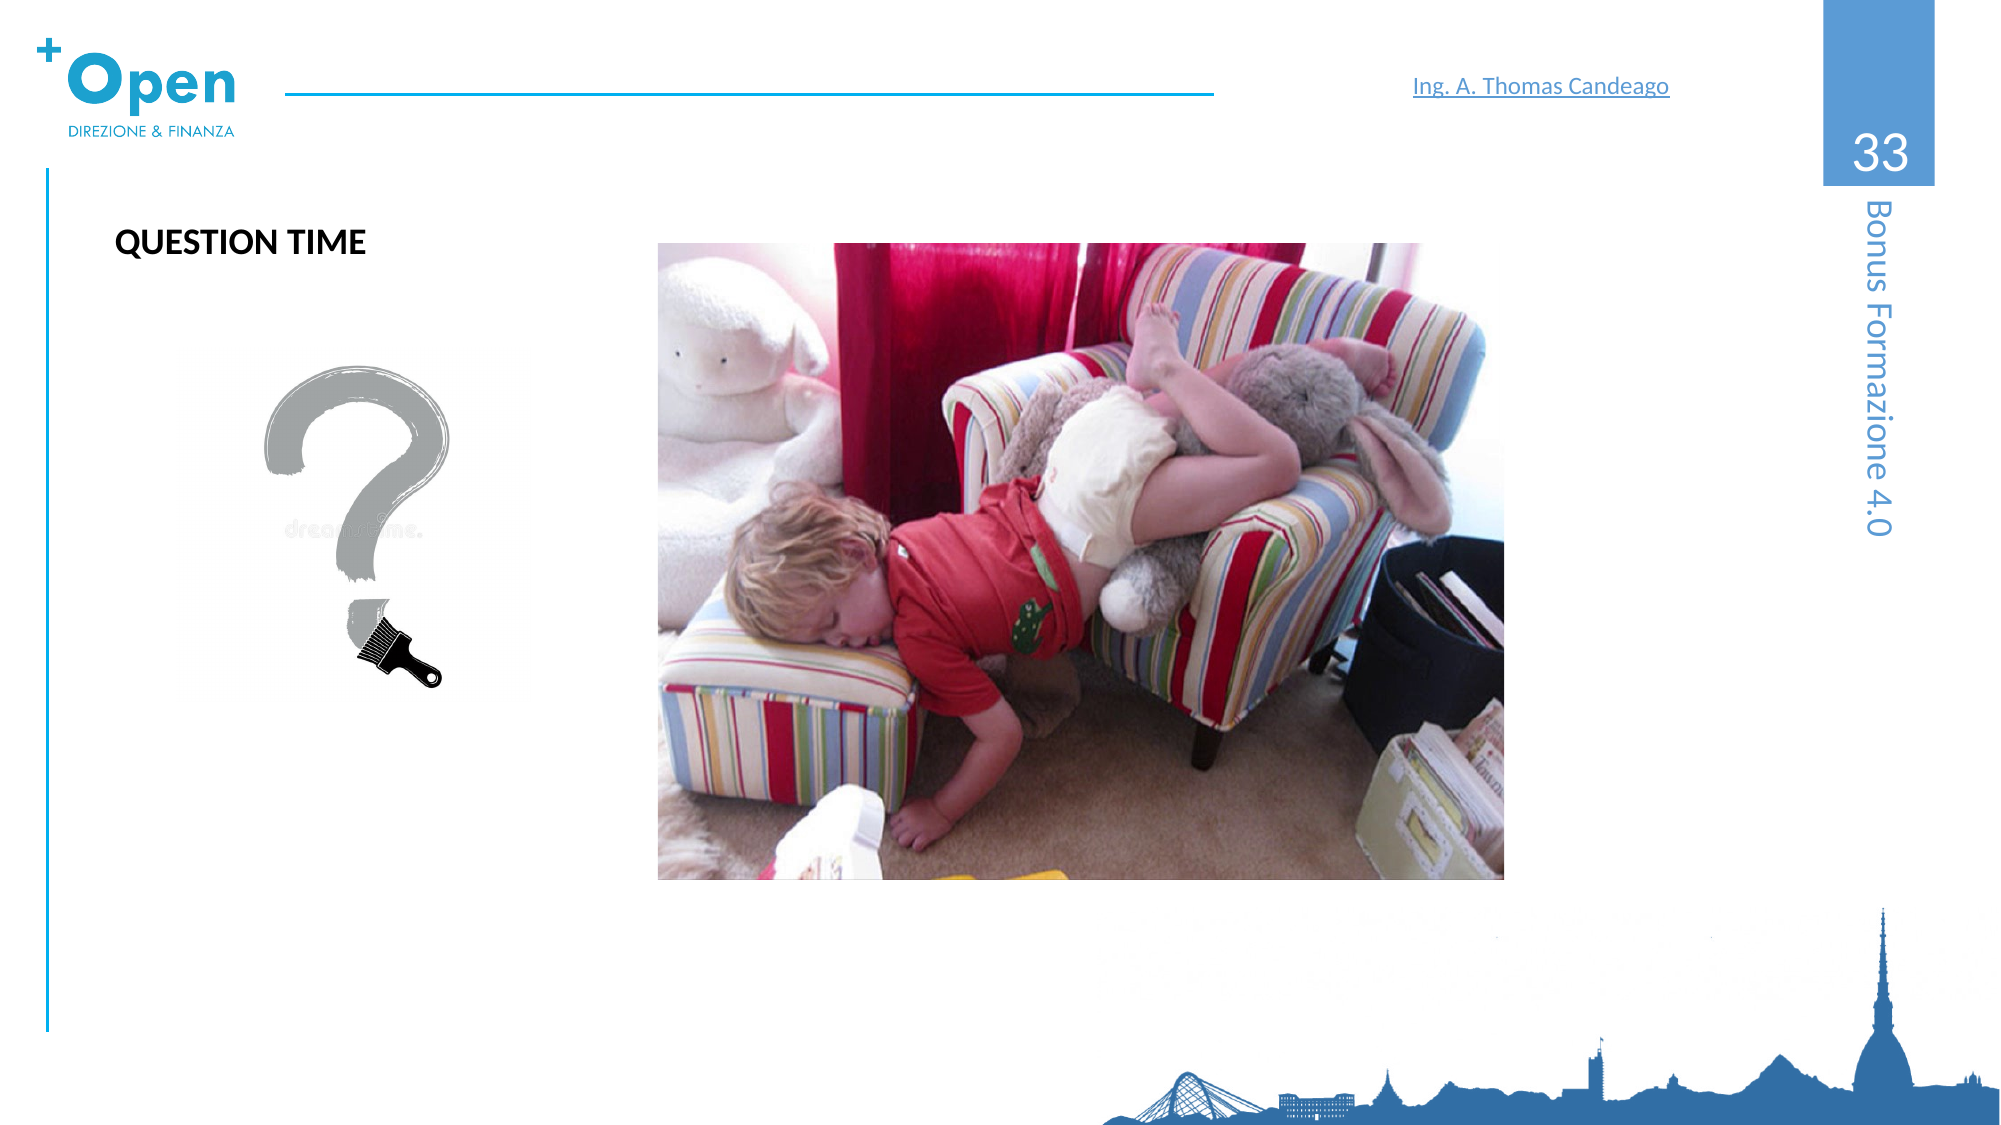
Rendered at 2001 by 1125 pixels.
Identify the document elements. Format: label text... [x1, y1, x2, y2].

text_box 33 [1833, 97, 1929, 199]
text_box [285, 92, 1215, 97]
text_box [1822, 0, 1936, 187]
picture [176, 347, 531, 702]
text_box QUESTION TIME [100, 210, 382, 315]
text_box Ing. A. Thomas Candeago [1398, 62, 1716, 123]
picture [1097, 907, 2000, 1125]
picture [0, 0, 285, 186]
text_box Bonus Formazione 4.0 [1852, 184, 1913, 907]
picture [657, 243, 1505, 882]
text_box [45, 186, 50, 1033]
